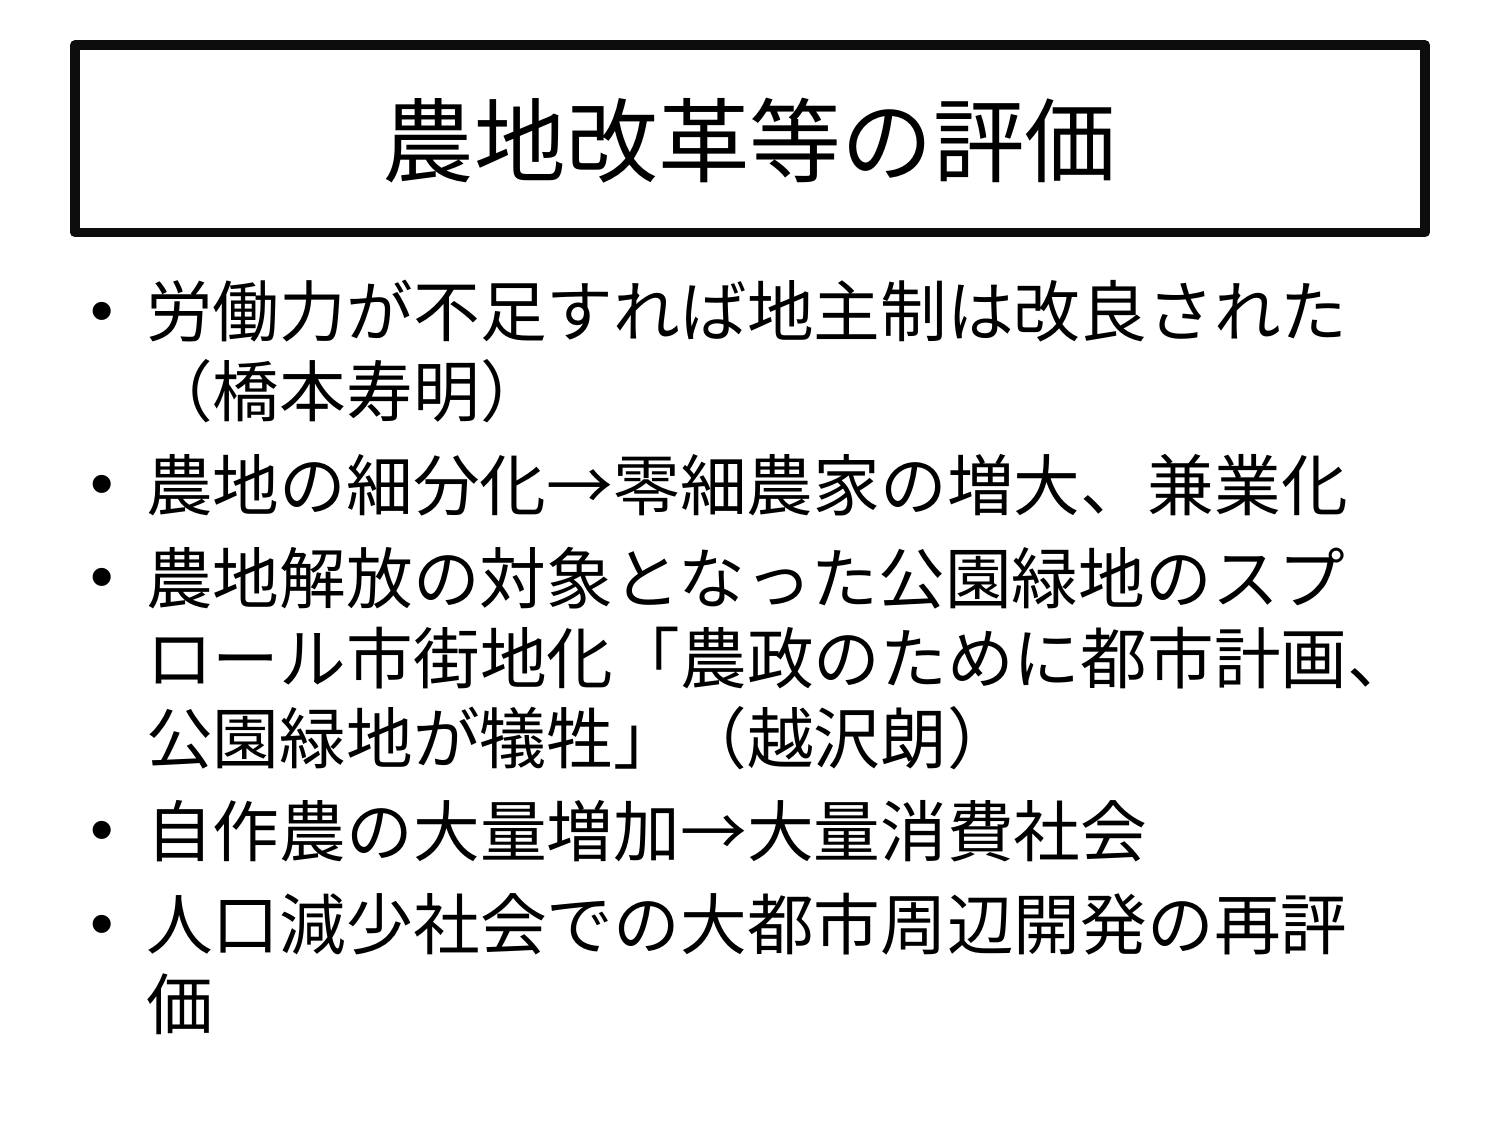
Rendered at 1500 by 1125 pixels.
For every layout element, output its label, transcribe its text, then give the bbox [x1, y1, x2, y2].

list 労働力が不足すれば地主制は改良された（橋本寿明） 農地の細分化→零細農家の増大、兼業化 農地解放の対象となった公園緑地のスプロール市街地化「農政のために都市計画、公園緑地が犠牲」（越沢朗） 自作農の大量増加→大量消費社会 人口減少社会での大都市周辺開発の再評価 [75, 262, 1425, 1005]
title 農地改革等の評価 [75, 45, 1425, 233]
